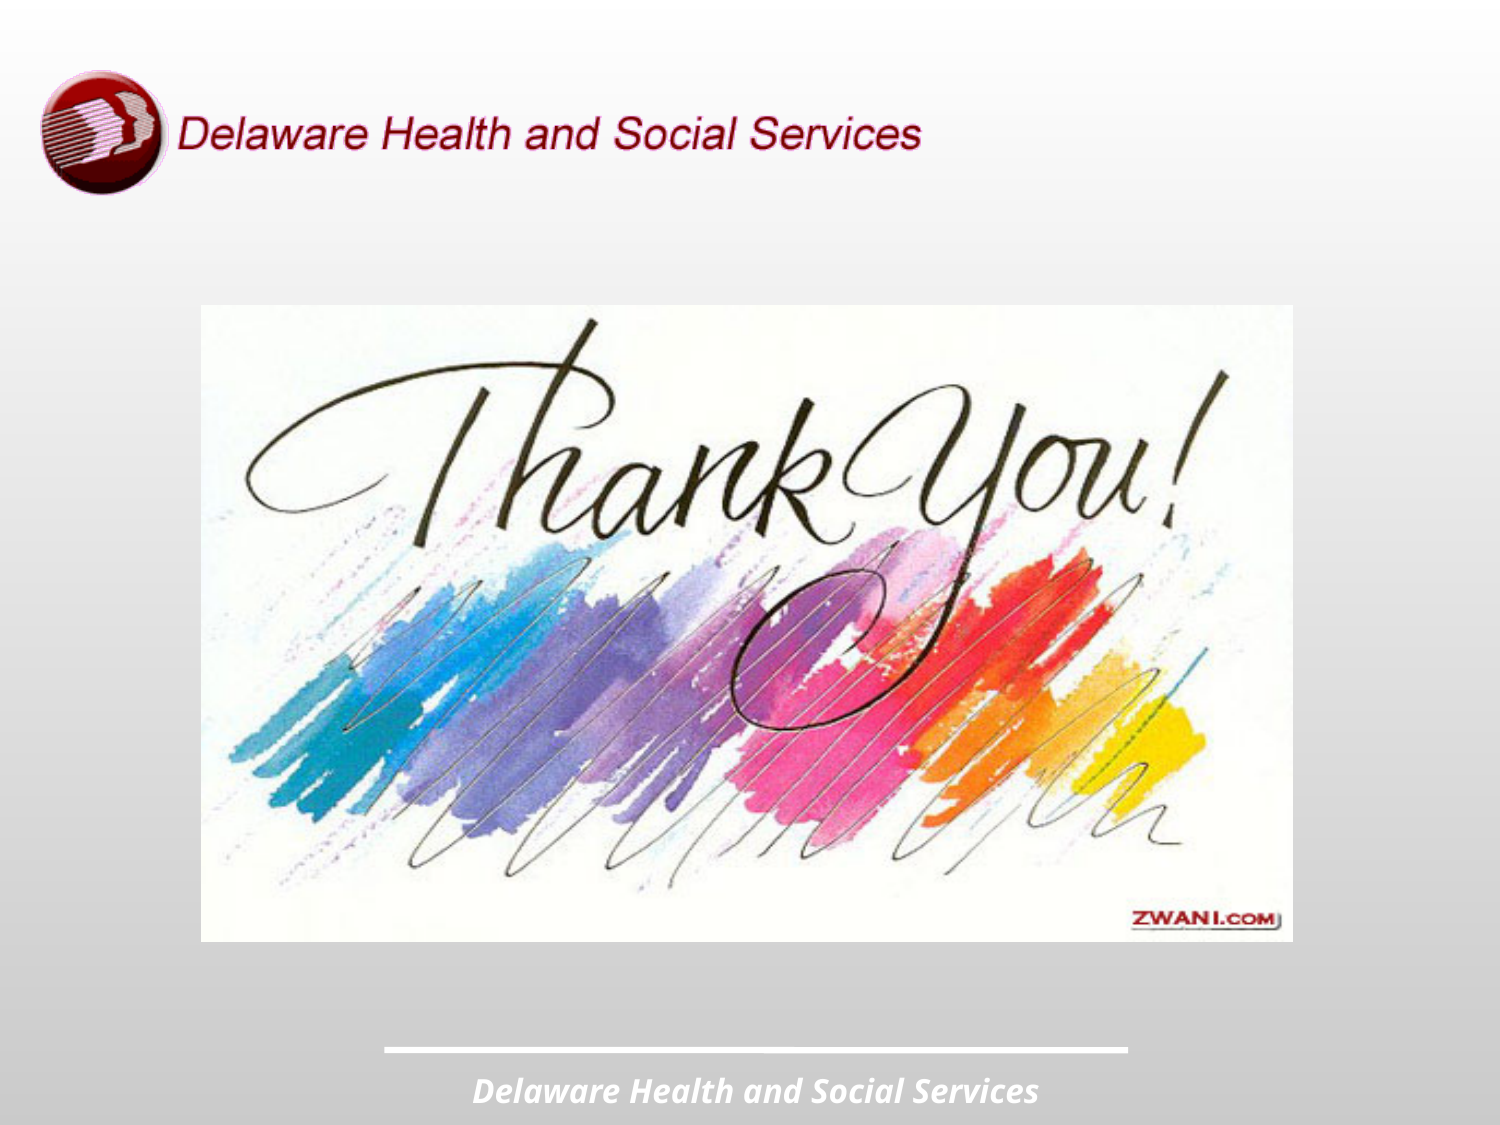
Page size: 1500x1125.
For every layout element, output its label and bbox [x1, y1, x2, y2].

picture [36, 66, 927, 200]
text_box [201, 304, 1294, 943]
